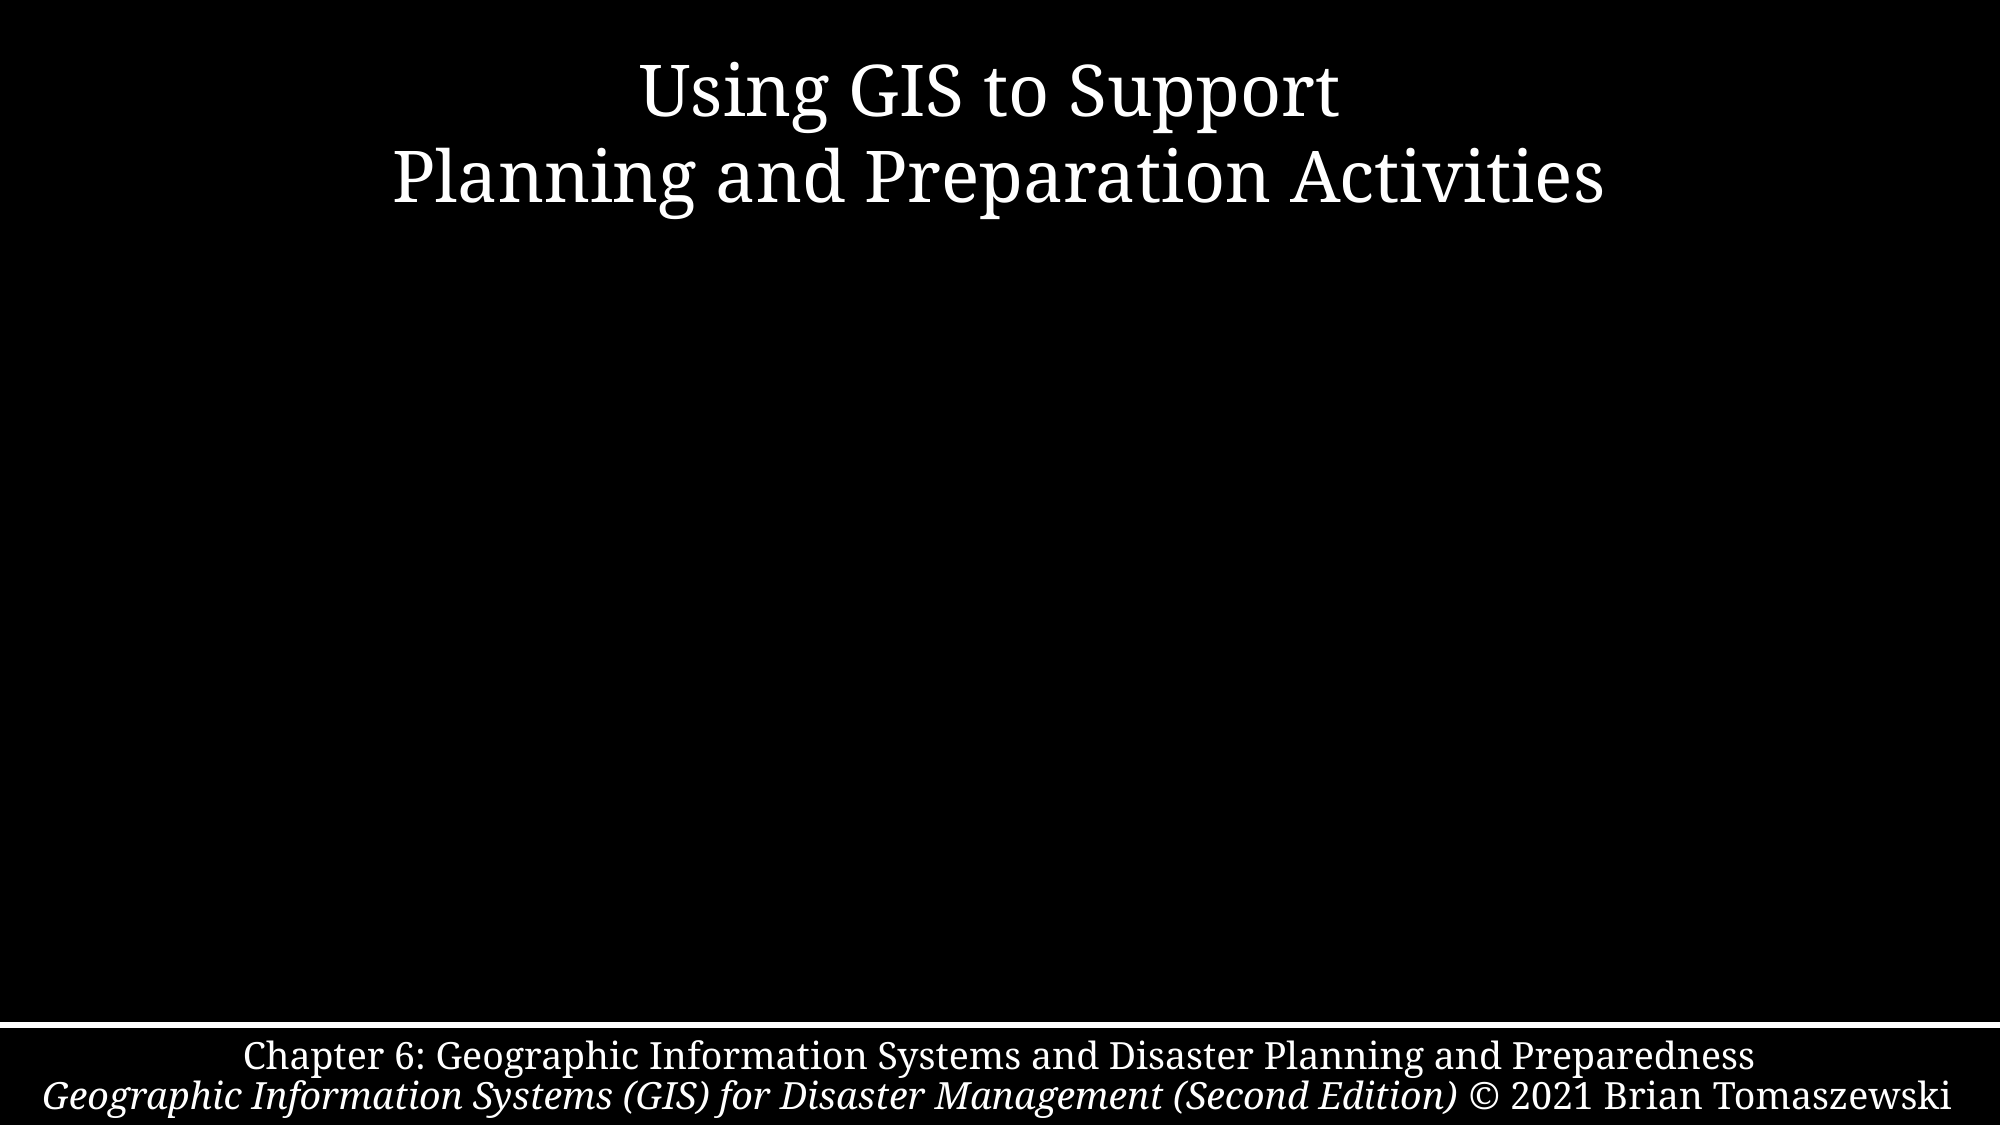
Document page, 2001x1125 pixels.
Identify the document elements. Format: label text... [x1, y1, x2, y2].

title Using GIS to Support Planning and Preparation Activities [0, 37, 2000, 225]
